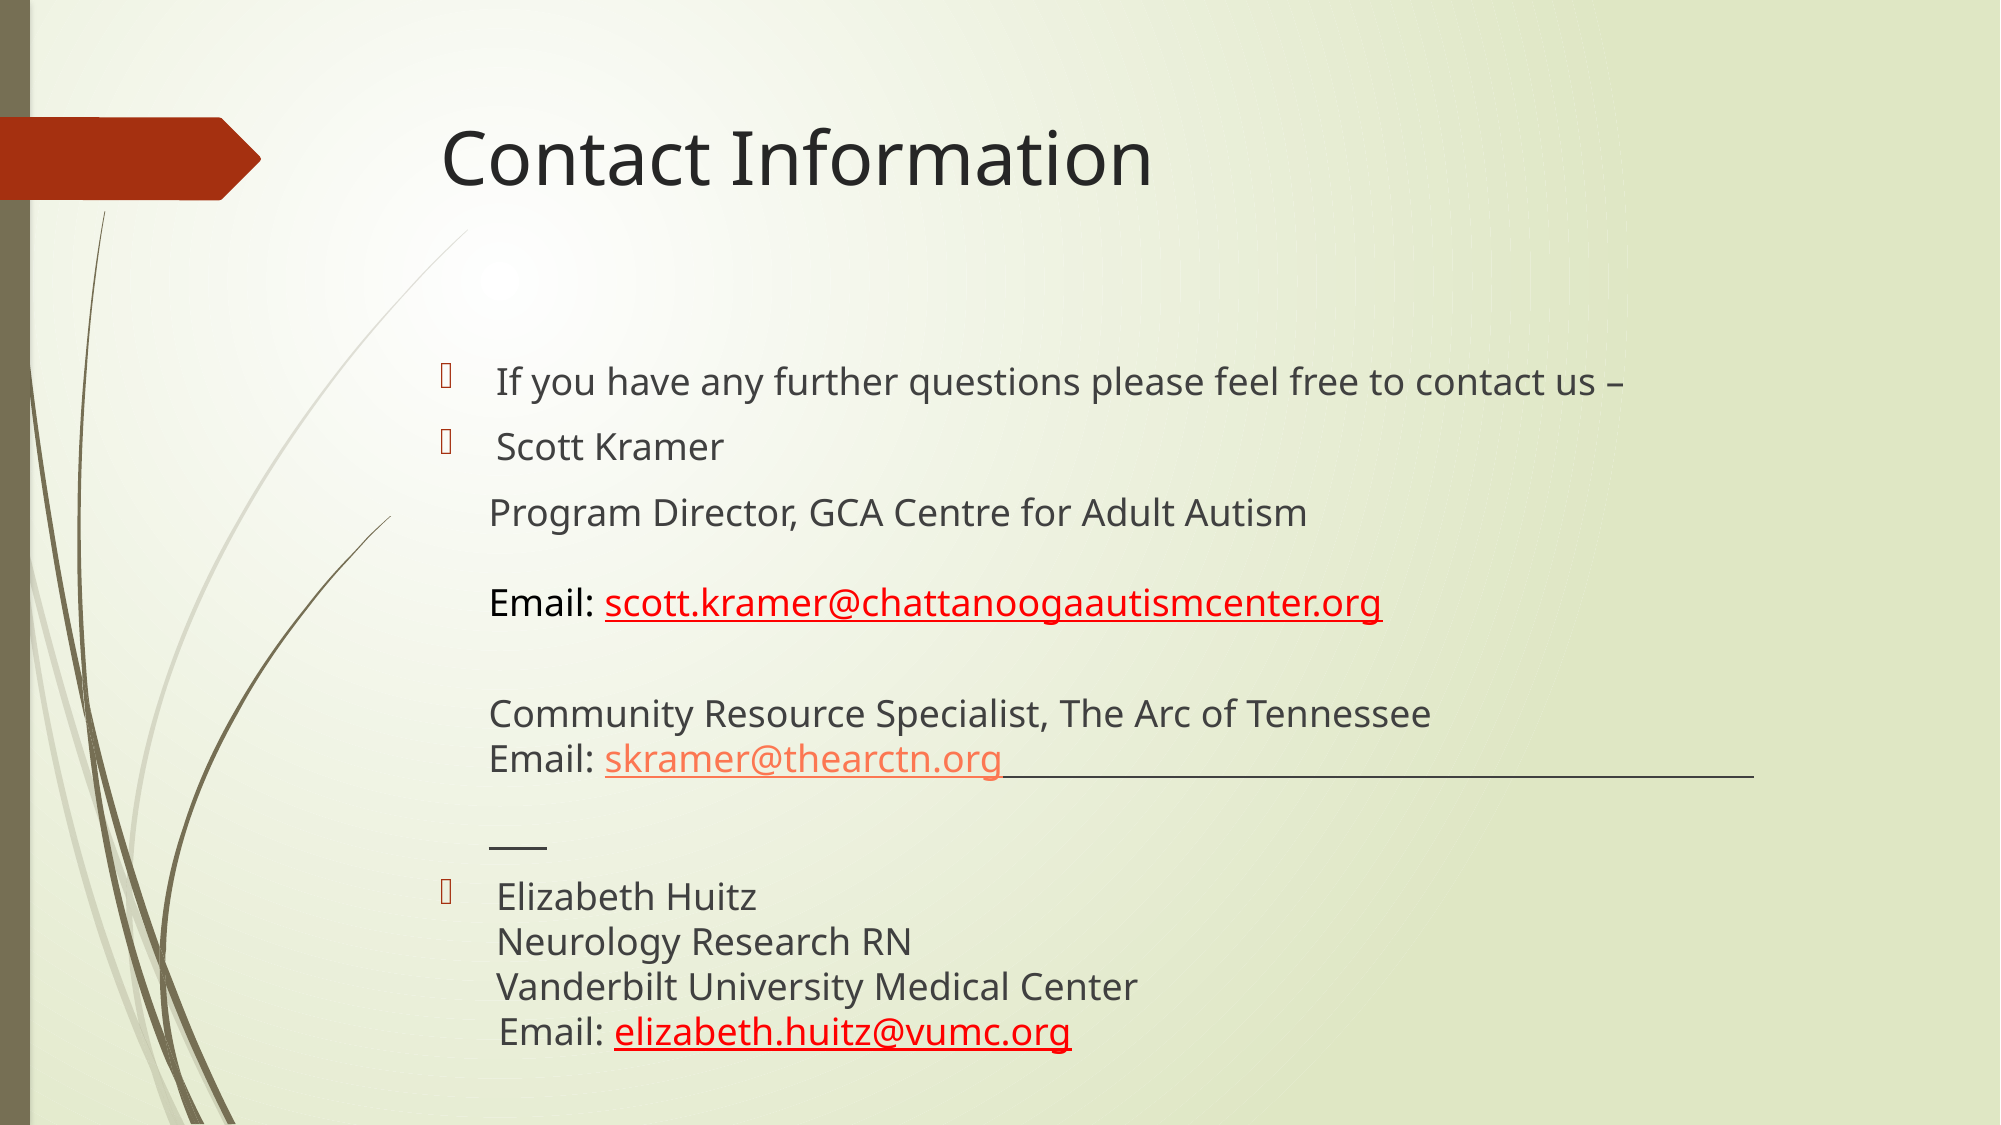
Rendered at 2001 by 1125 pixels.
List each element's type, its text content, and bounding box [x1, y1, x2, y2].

list If you have any further questions please feel free to contact us – Scott Kramer Program Director, GCA Centre for Adult Autism Email: scott.kramer@chattanoogaautismcenter.org Community Resource Specialist, The Arc of Tennessee Email: skramer@thearctn.org Elizabeth Huitz Neurology Research RN Vanderbilt University Medical Center Email: elizabeth.huitz@vumc.org [424, 350, 1888, 1076]
title Contact Information [425, 102, 1888, 313]
